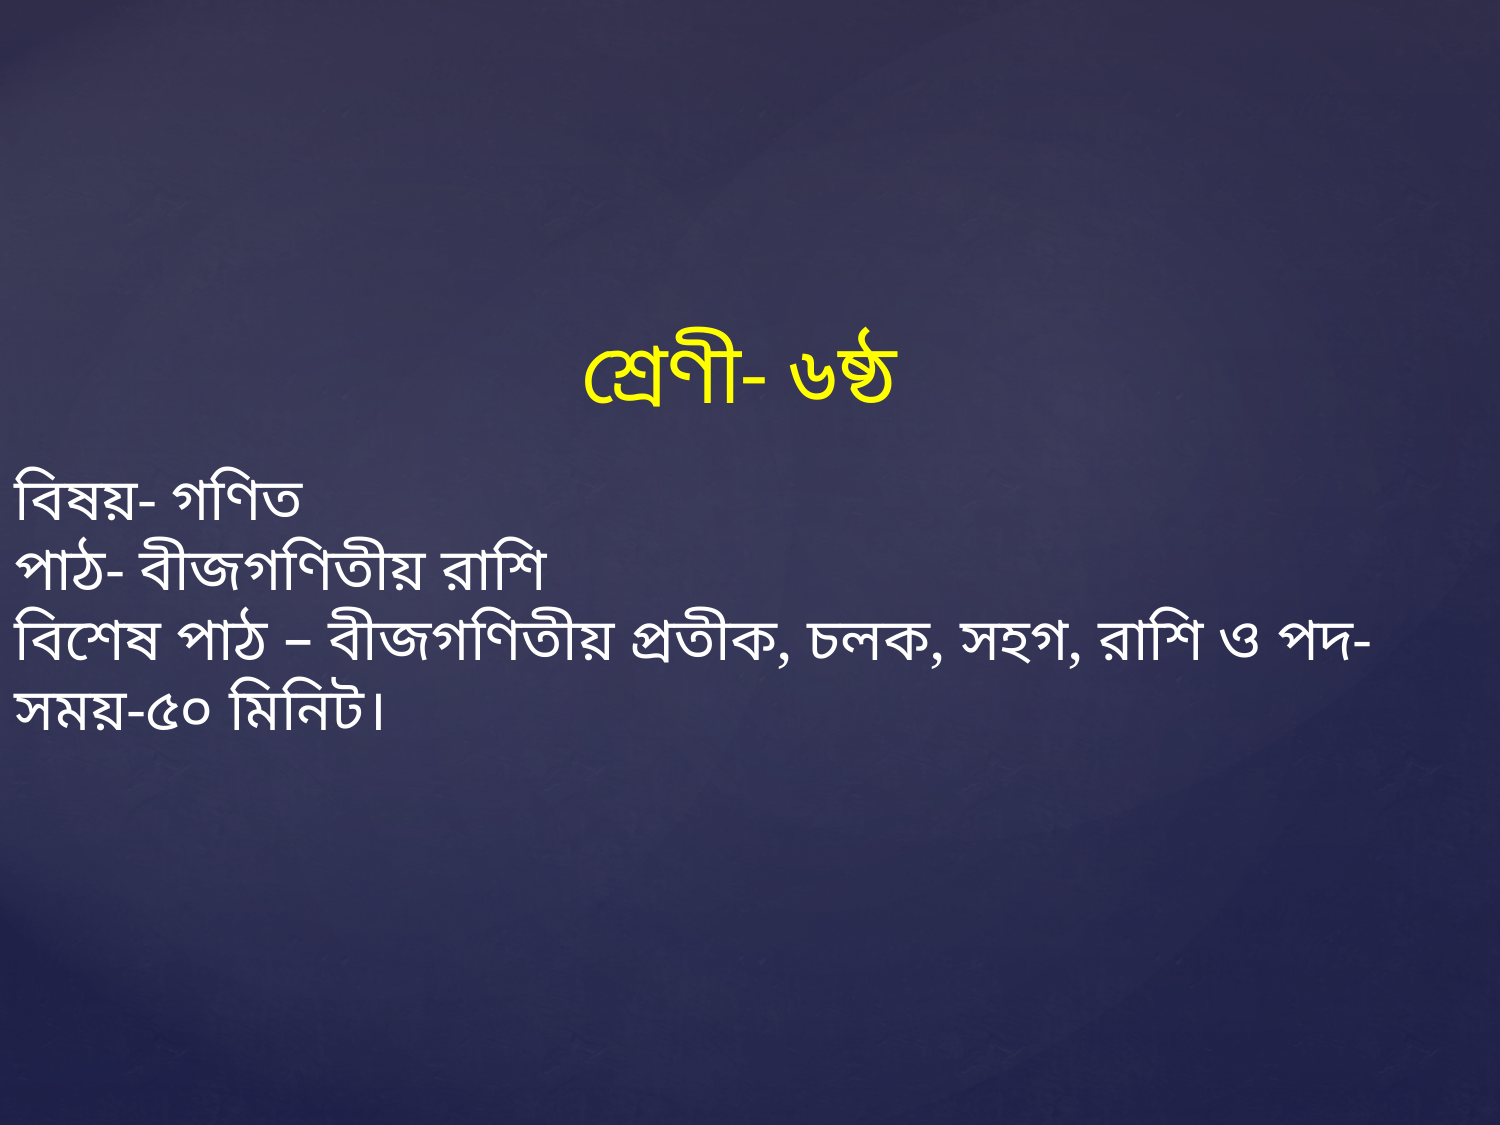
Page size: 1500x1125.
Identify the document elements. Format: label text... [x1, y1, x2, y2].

text_box শ্রেণী- ৬ষ্ঠ [0, 312, 1500, 428]
text_box বিষয়- গণিত পাঠ- বীজগণিতীয় রাশি বিশেষ পাঠ – বীজগণিতীয় প্রতীক, চলক, সহগ, রাশি ও পদ- সময়-৫০ মিনিট। [0, 454, 1475, 750]
